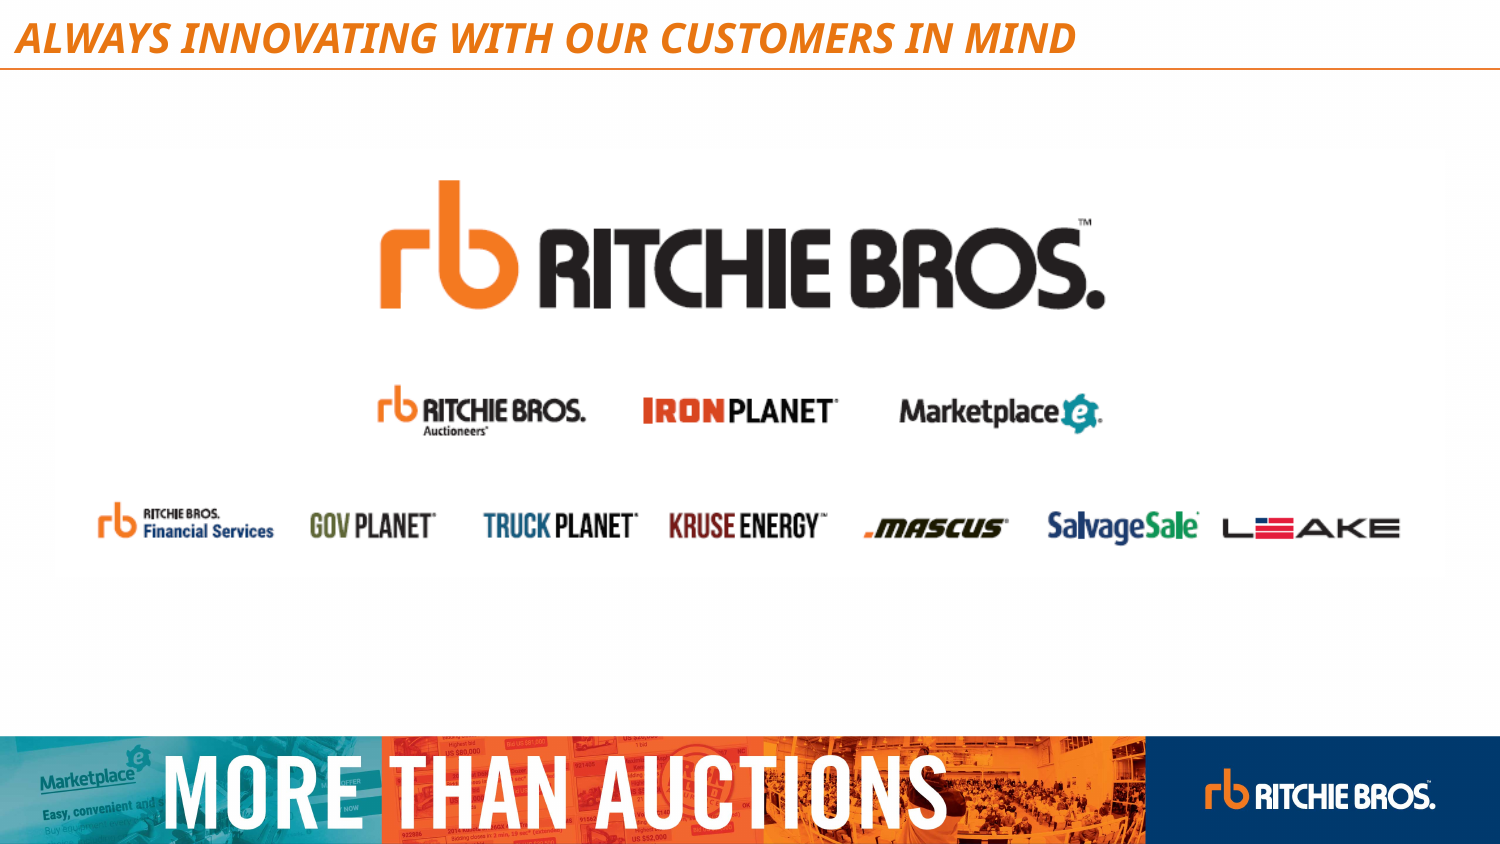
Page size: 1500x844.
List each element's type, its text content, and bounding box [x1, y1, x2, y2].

title ALWAYS INNOVATING WITH OUR CUSTOMERS IN MIND [1, 6, 1352, 75]
picture [0, 70, 1500, 844]
picture [0, 0, 1500, 68]
